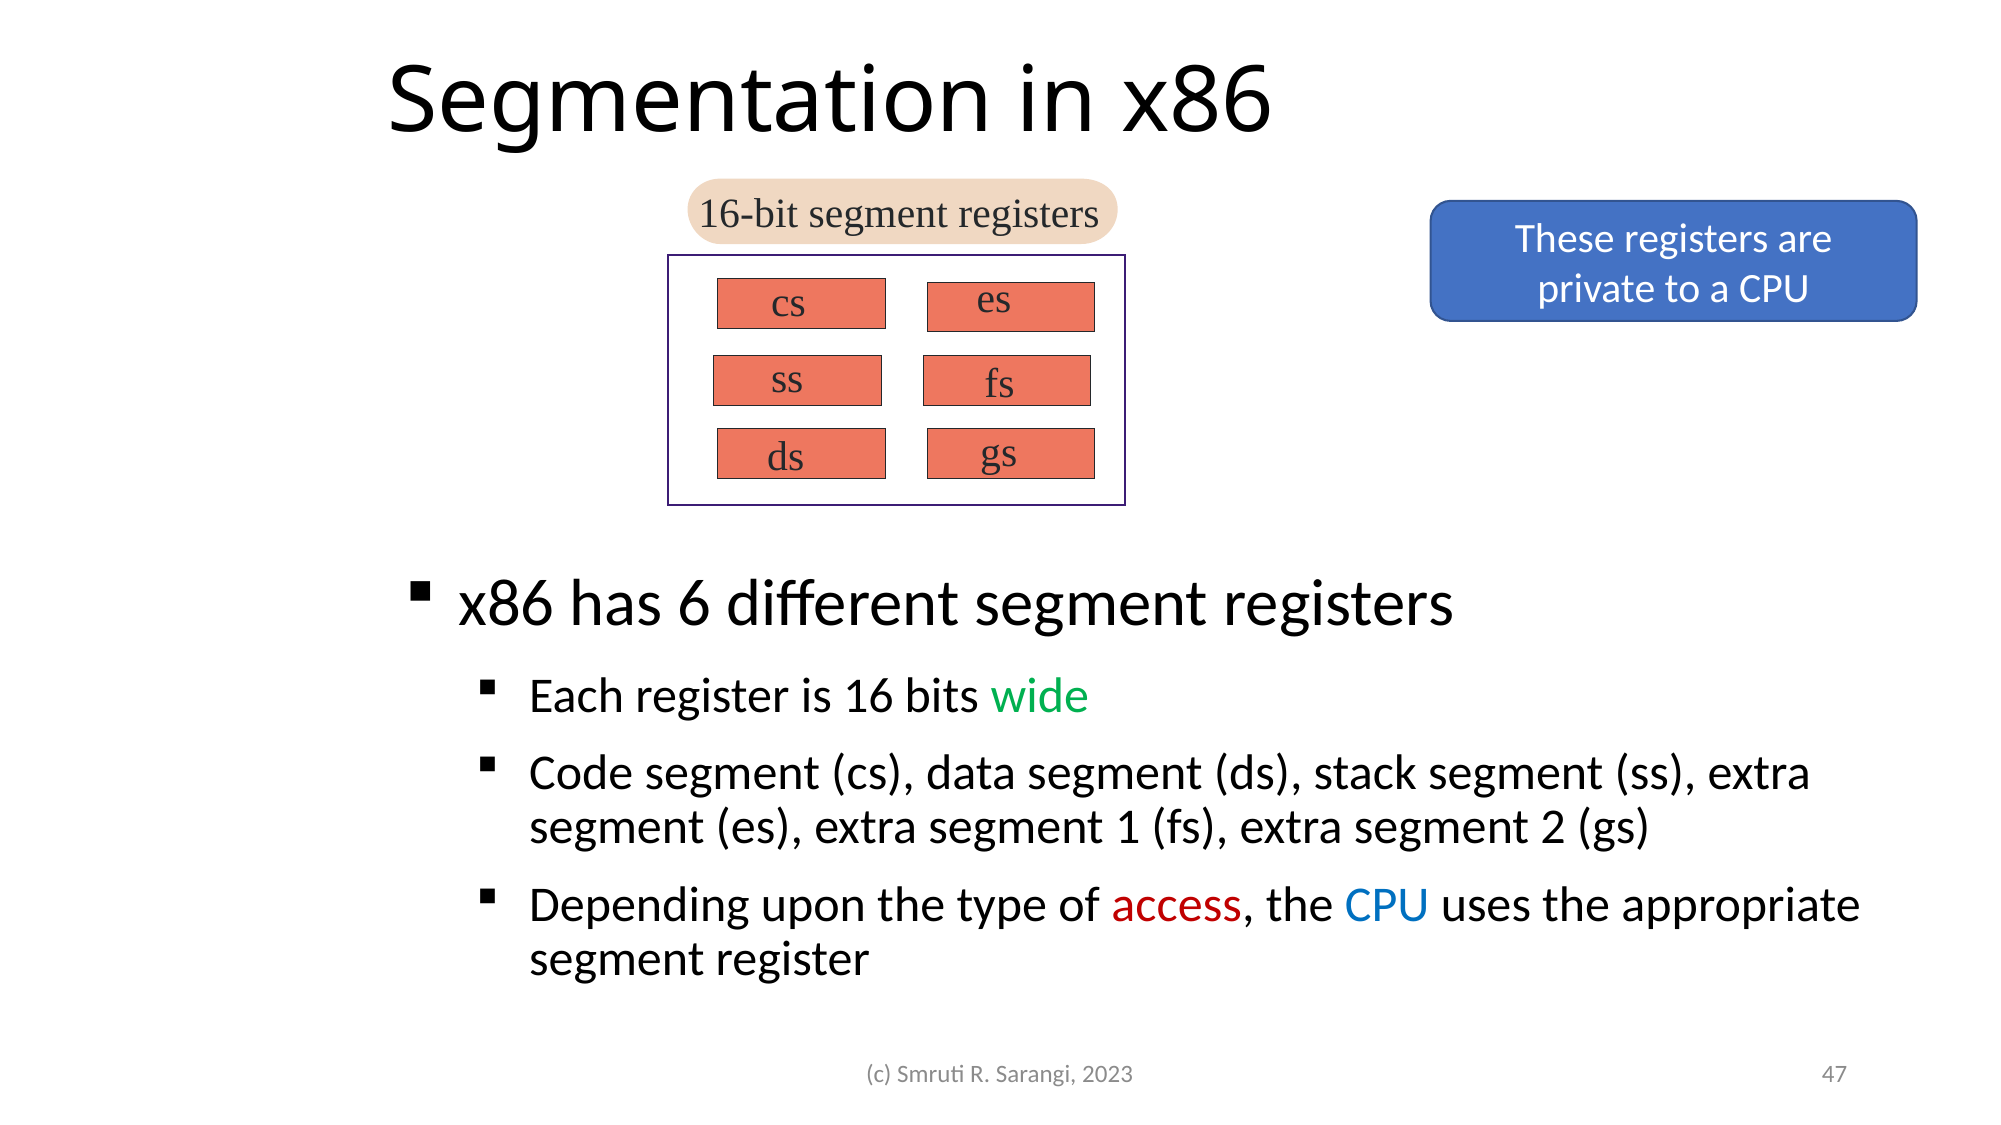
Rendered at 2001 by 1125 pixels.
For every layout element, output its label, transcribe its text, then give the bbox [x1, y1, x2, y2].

title Segmentation in x86 [387, 24, 1605, 179]
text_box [668, 178, 1125, 506]
text_box These registers are private to a CPU [1429, 199, 1918, 322]
slide_number 47 [1412, 1042, 1863, 1103]
list x86 has 6 different segment registers Each register is 16 bits wide Code segment (cs), data segment (ds), stack segment (ss), extra segment (es), extra segment 1 (fs), extra segment 2 (gs) Depending upon the type of access, the CPU uses the appropriate segment register [387, 567, 1917, 1009]
footer (c) Smruti R. Sarangi, 2023 [662, 1042, 1338, 1103]
